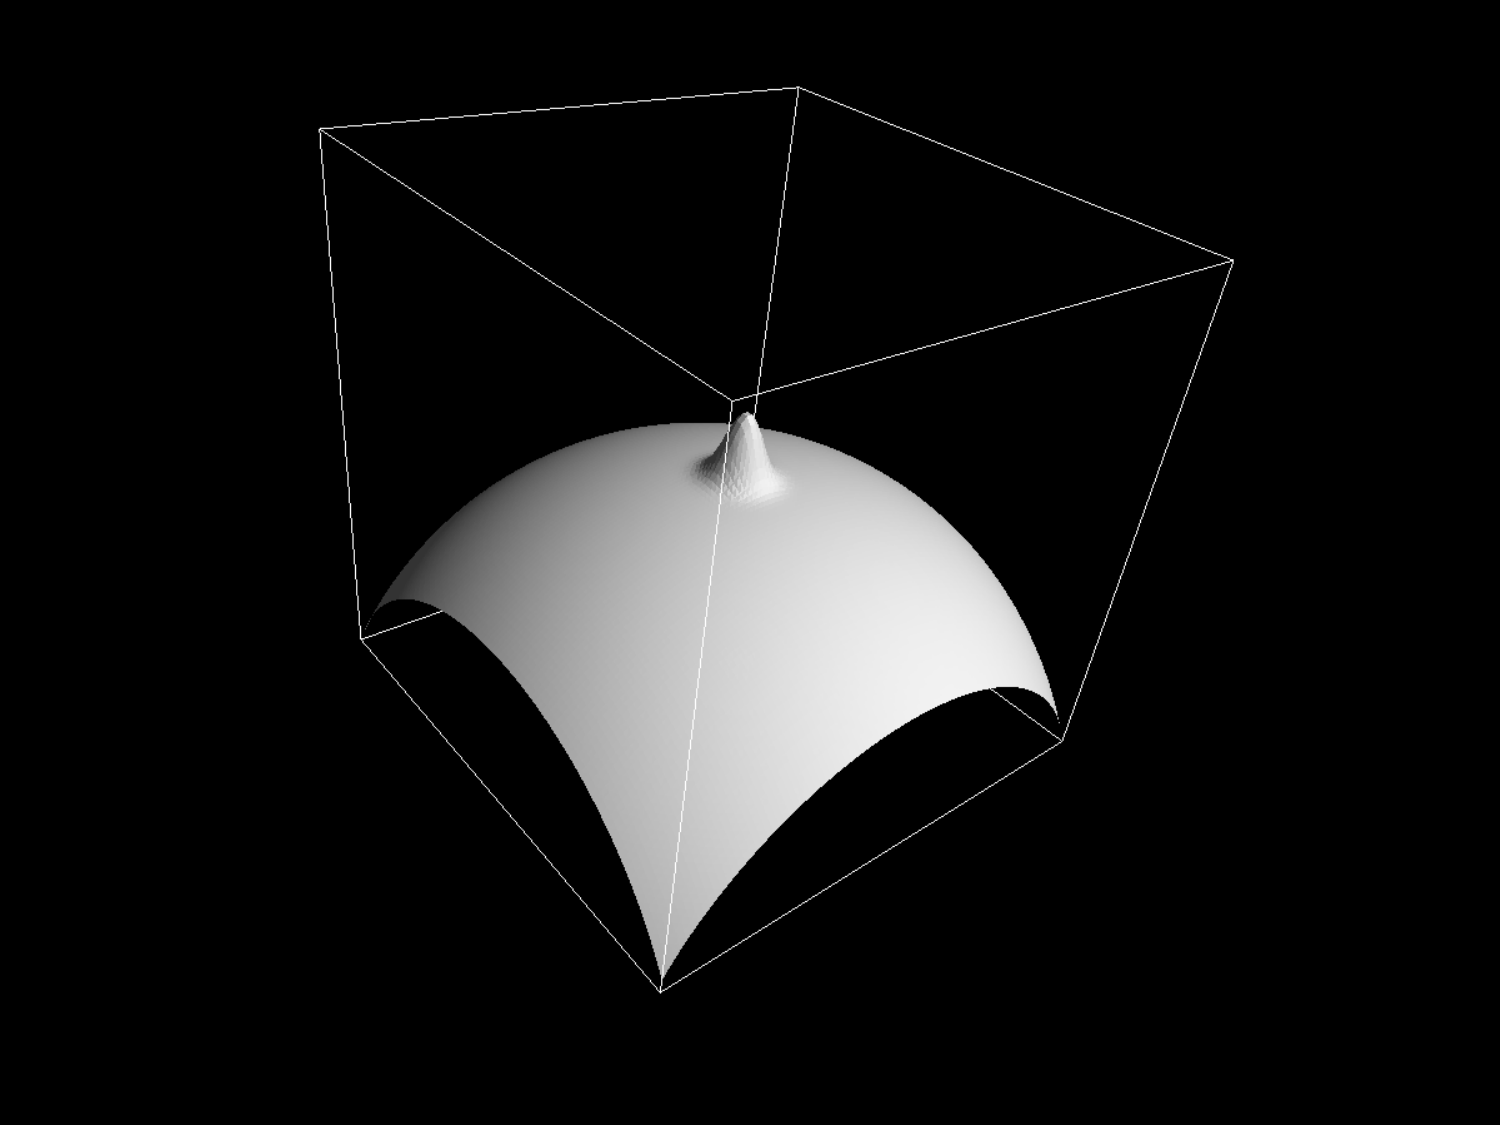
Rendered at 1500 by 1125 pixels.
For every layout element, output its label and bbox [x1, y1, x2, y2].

picture [199, 0, 1301, 1125]
